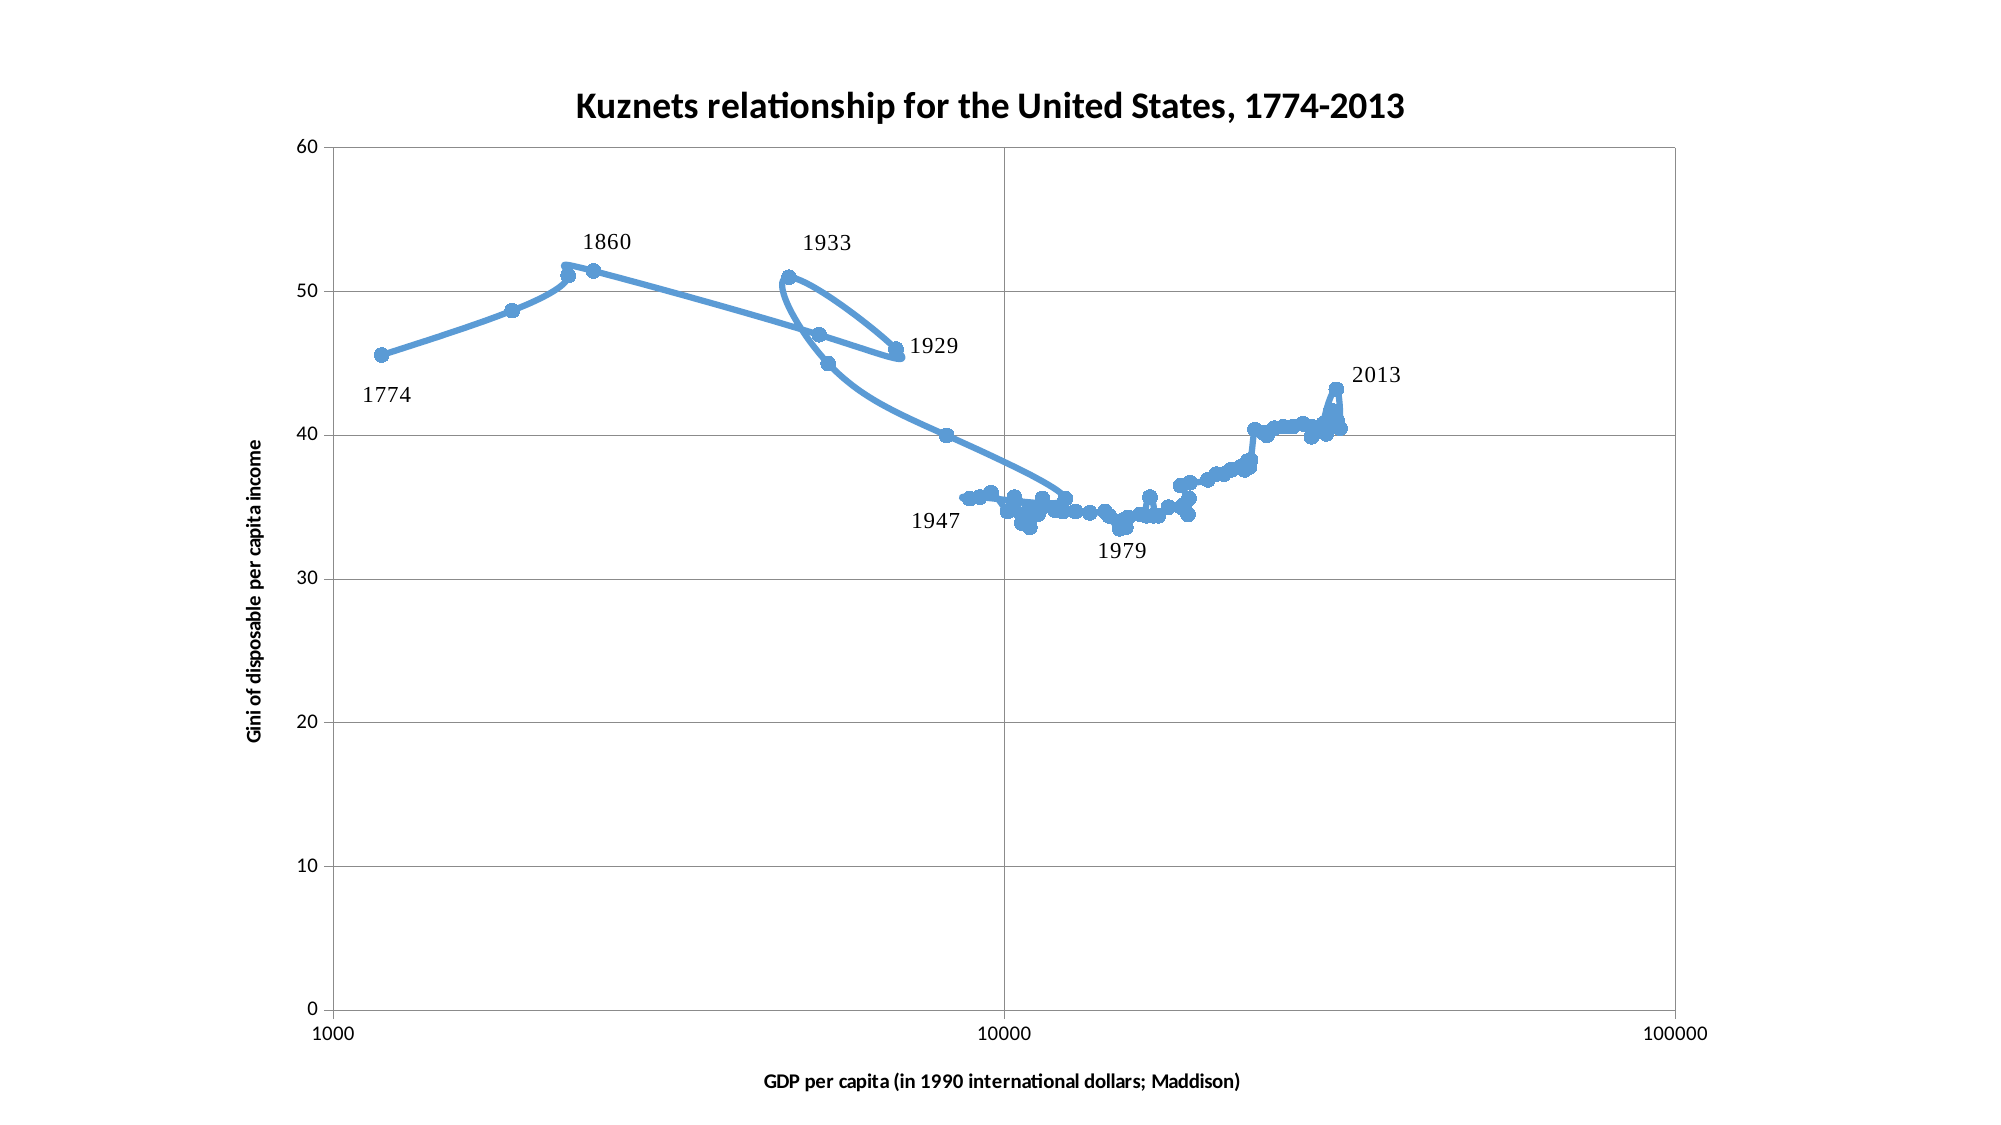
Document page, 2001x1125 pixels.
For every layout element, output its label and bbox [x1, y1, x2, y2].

chart [238, 49, 1743, 1100]
